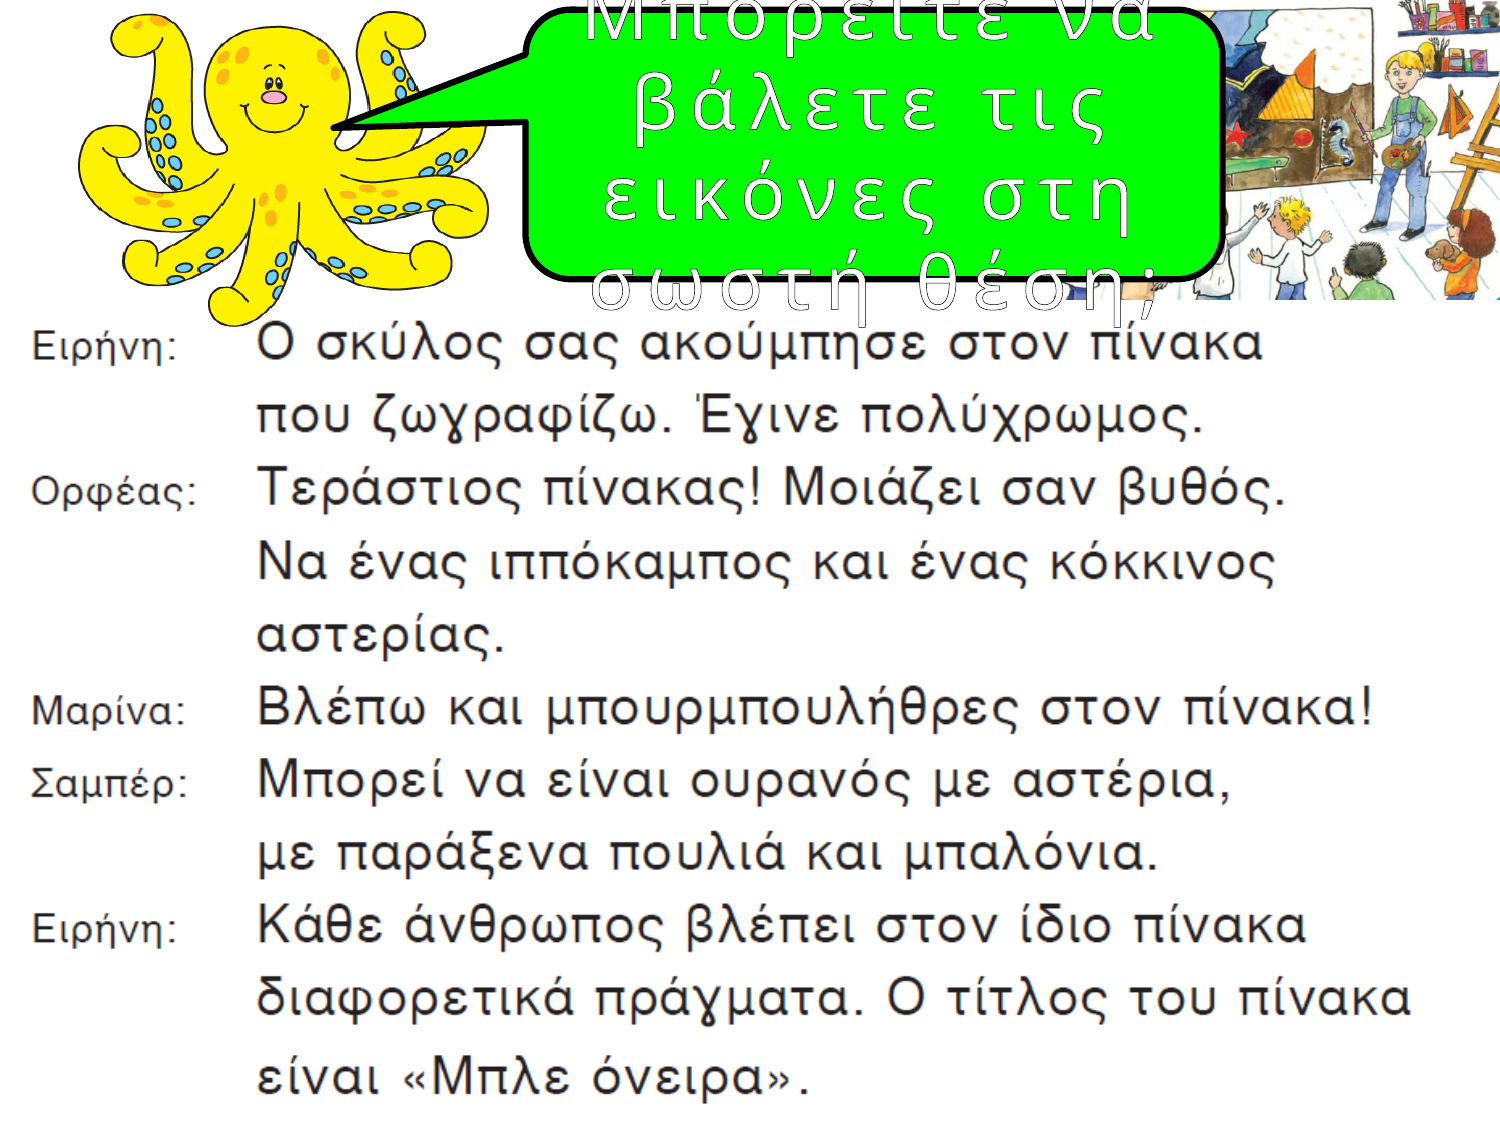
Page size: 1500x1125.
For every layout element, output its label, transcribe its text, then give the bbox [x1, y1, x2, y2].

picture [76, 9, 491, 327]
picture [1054, 0, 1500, 301]
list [0, 292, 1500, 1125]
text_box Μπορείτε να βάλετε τις εικόνες στη σωστή θέση; [495, 7, 1049, 282]
